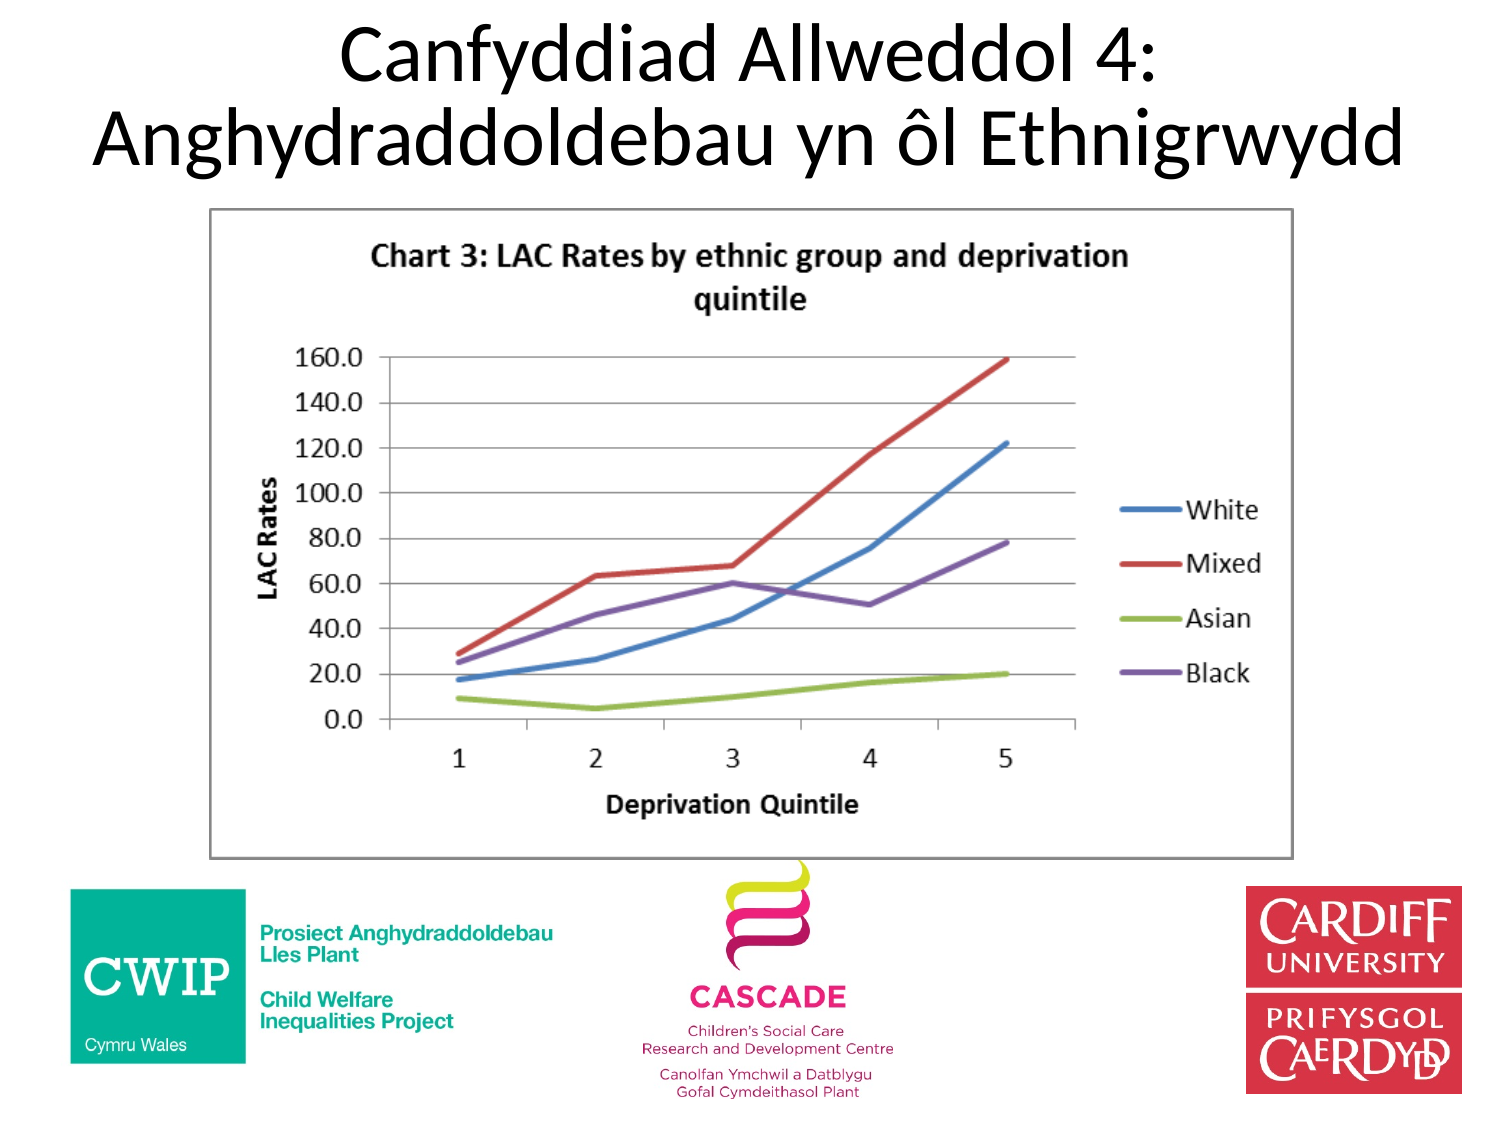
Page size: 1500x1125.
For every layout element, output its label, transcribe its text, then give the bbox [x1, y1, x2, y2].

picture [1246, 886, 1462, 1094]
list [209, 207, 1294, 860]
picture [643, 860, 893, 1099]
title Canfyddiad Allweddol 4: Anghydraddoldebau yn ôl Ethnigrwydd [75, 8, 1425, 197]
picture [17, 858, 609, 1094]
